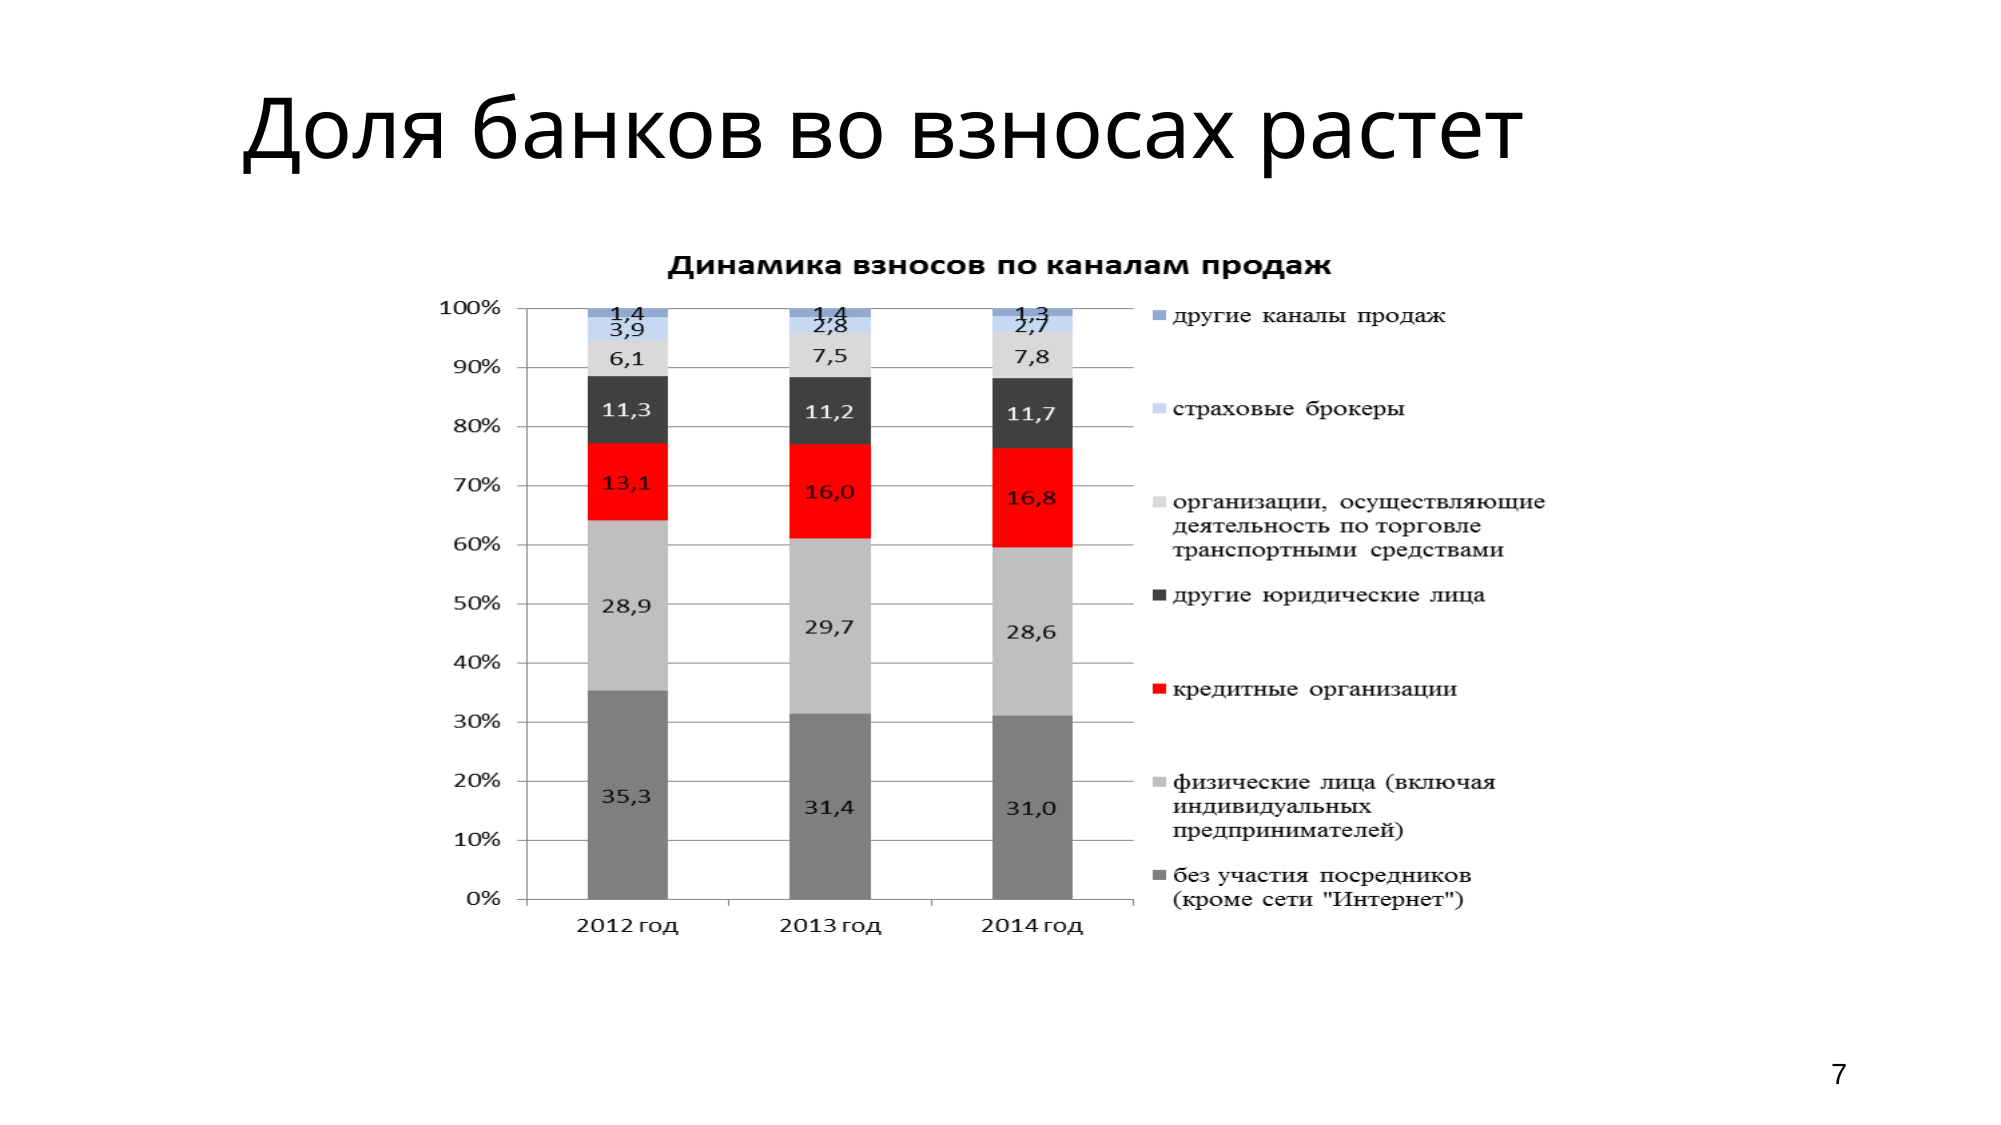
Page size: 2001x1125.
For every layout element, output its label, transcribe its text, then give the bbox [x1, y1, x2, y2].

title Доля банков во взносах растет [228, 78, 1867, 186]
slide_number 7 [1412, 1042, 1863, 1103]
picture [421, 231, 1579, 951]
